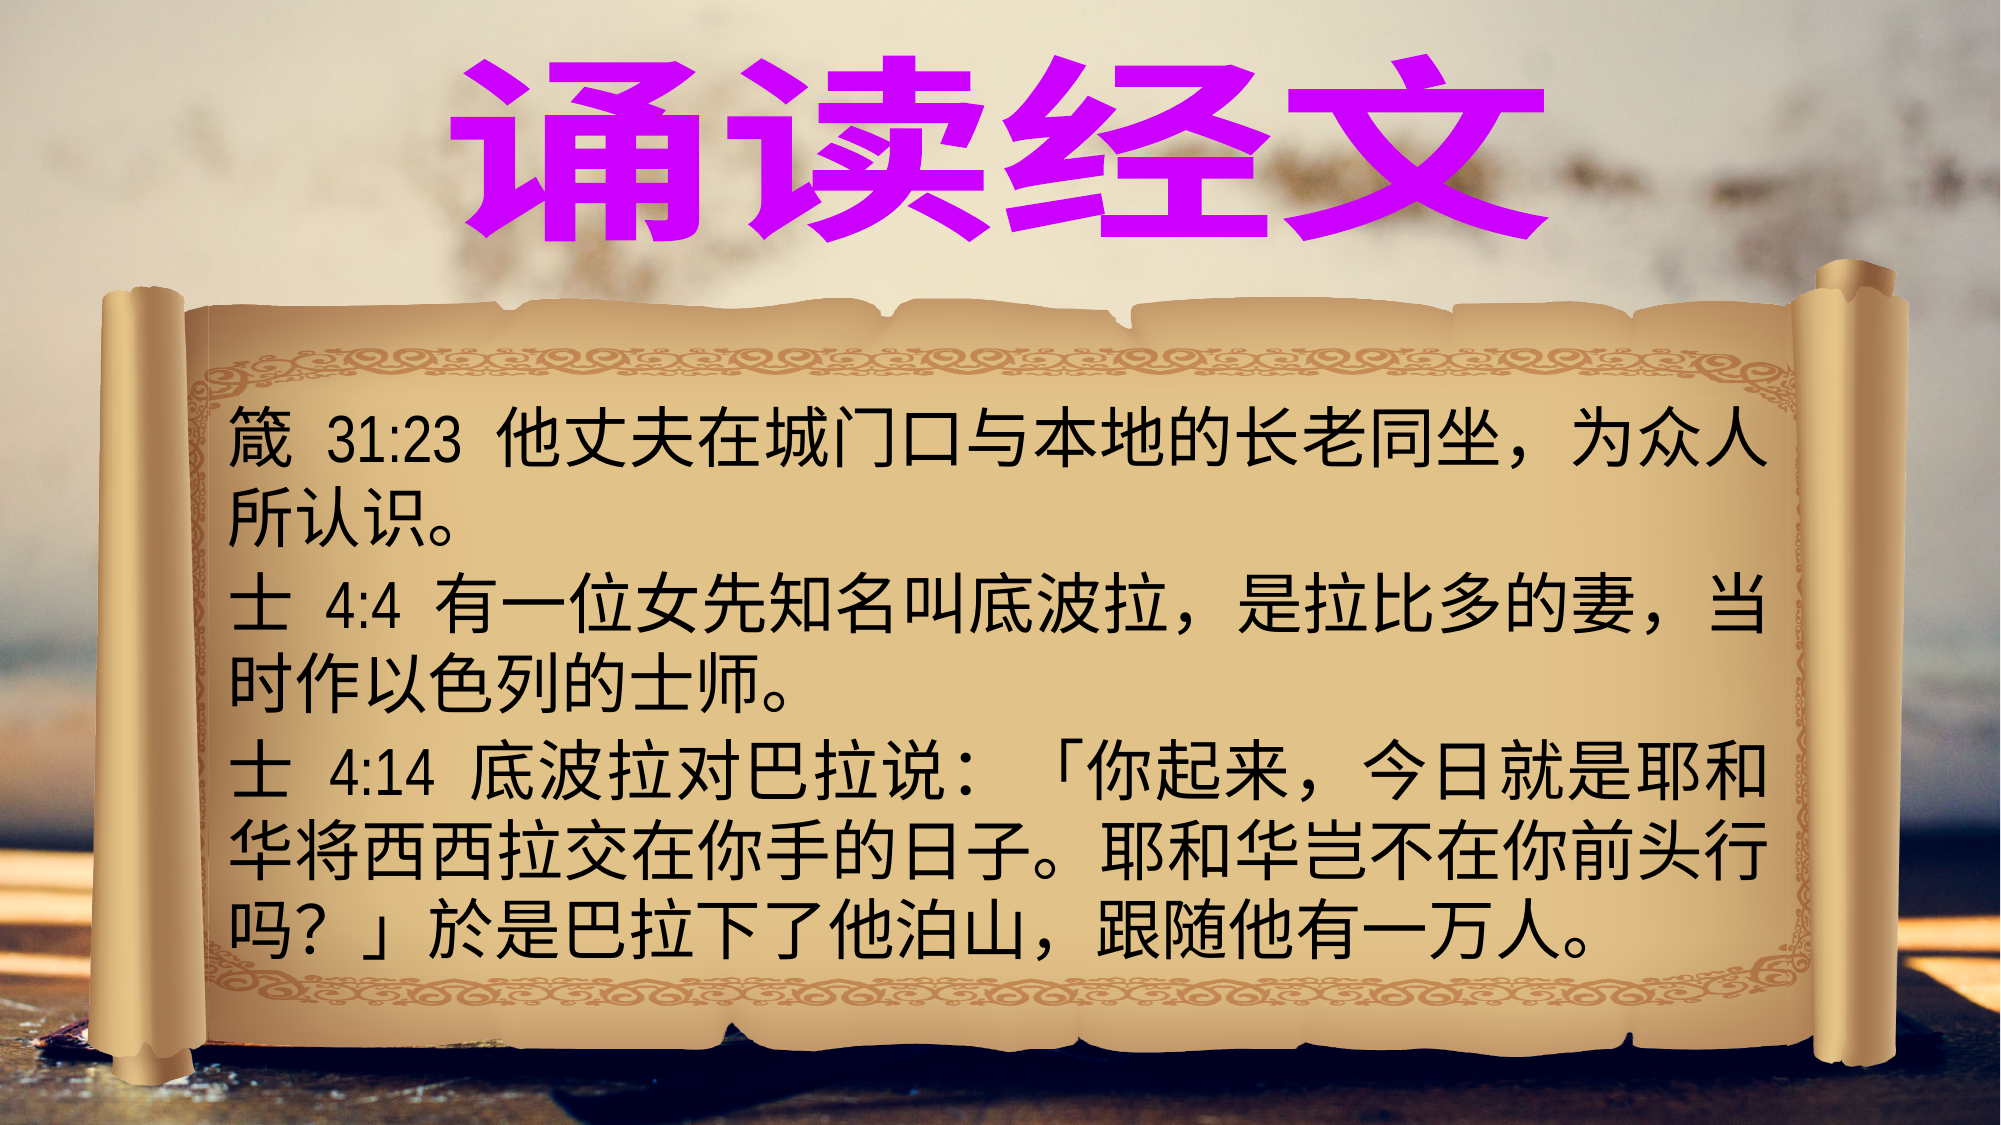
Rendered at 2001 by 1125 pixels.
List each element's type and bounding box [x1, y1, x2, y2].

text_box [66, 243, 1929, 1105]
picture [0, 0, 2001, 1125]
